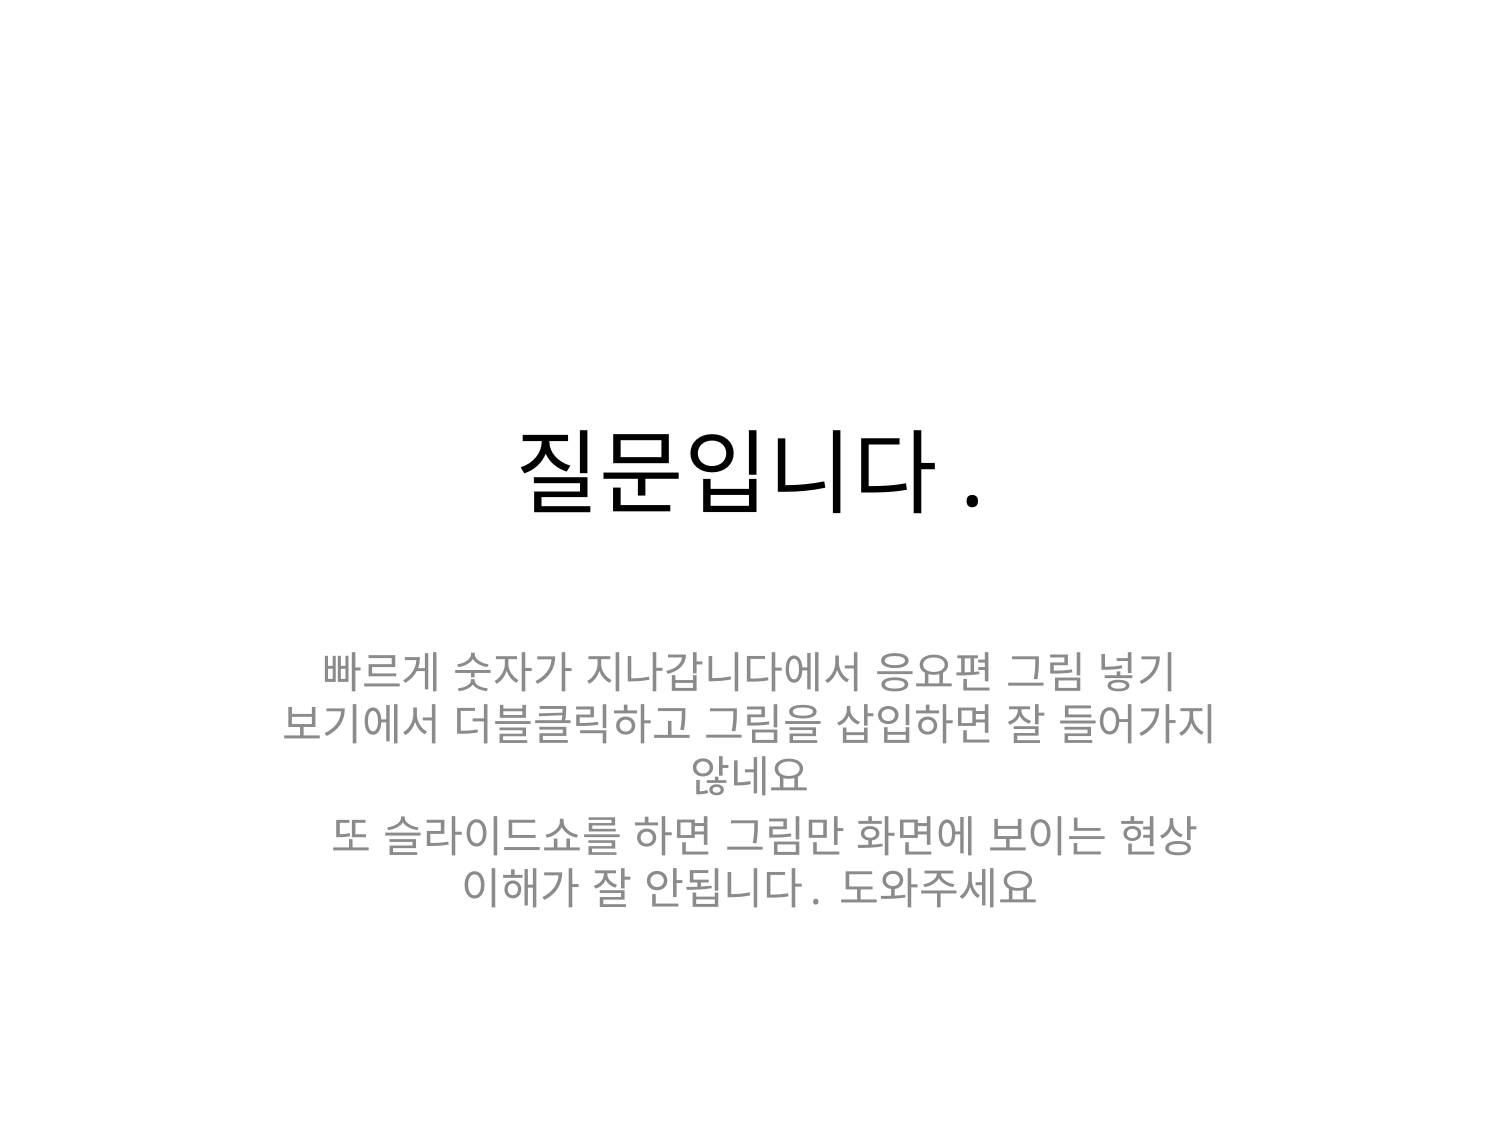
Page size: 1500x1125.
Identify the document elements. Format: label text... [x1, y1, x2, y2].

subtitle 빠르게 숫자가 지나갑니다에서 응요편 그림 넣기 보기에서 더블클릭하고 그림을 삽입하면 잘 들어가지 않네요 또 슬라이드쇼를 하면 그림만 화면에 보이는 현상 이해가 잘 안됩니다. 도와주세요 [225, 637, 1275, 925]
title 질문입니다. [112, 349, 1388, 591]
